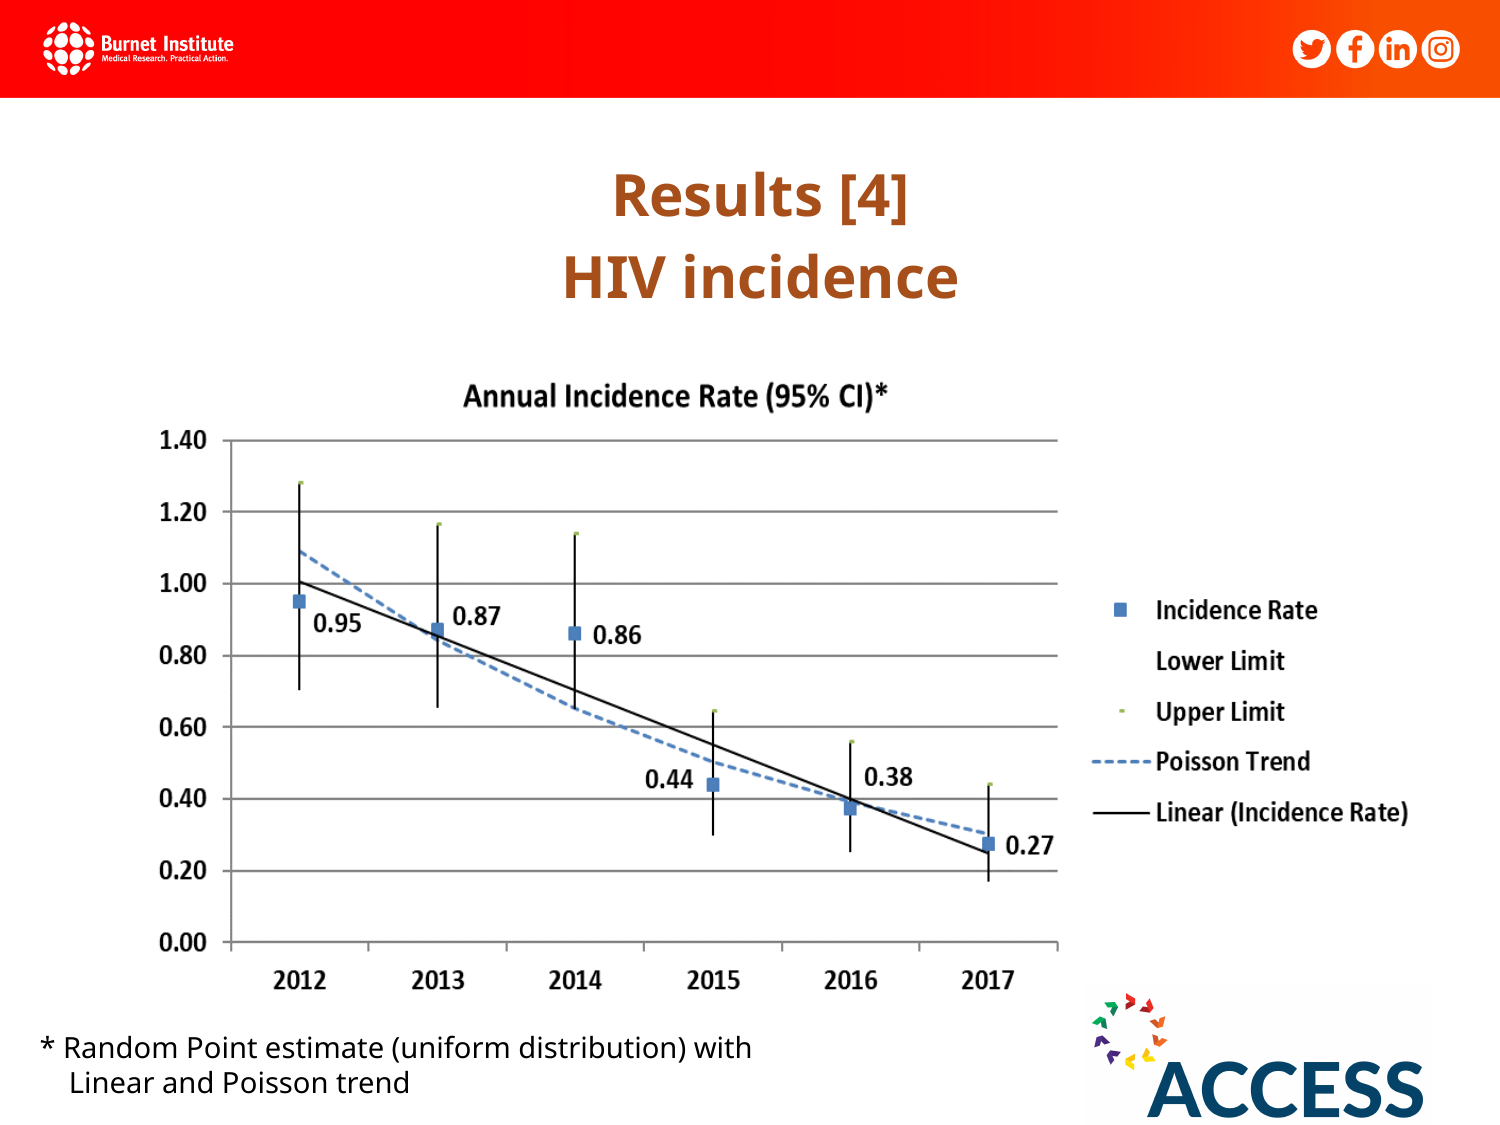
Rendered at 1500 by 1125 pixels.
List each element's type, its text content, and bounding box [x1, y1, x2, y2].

picture [0, 0, 1500, 1125]
text_box * Random Point estimate (uniform distribution) with Linear and Poisson trend [24, 1022, 846, 1116]
list Results [4] HIV incidence [48, 150, 1473, 373]
